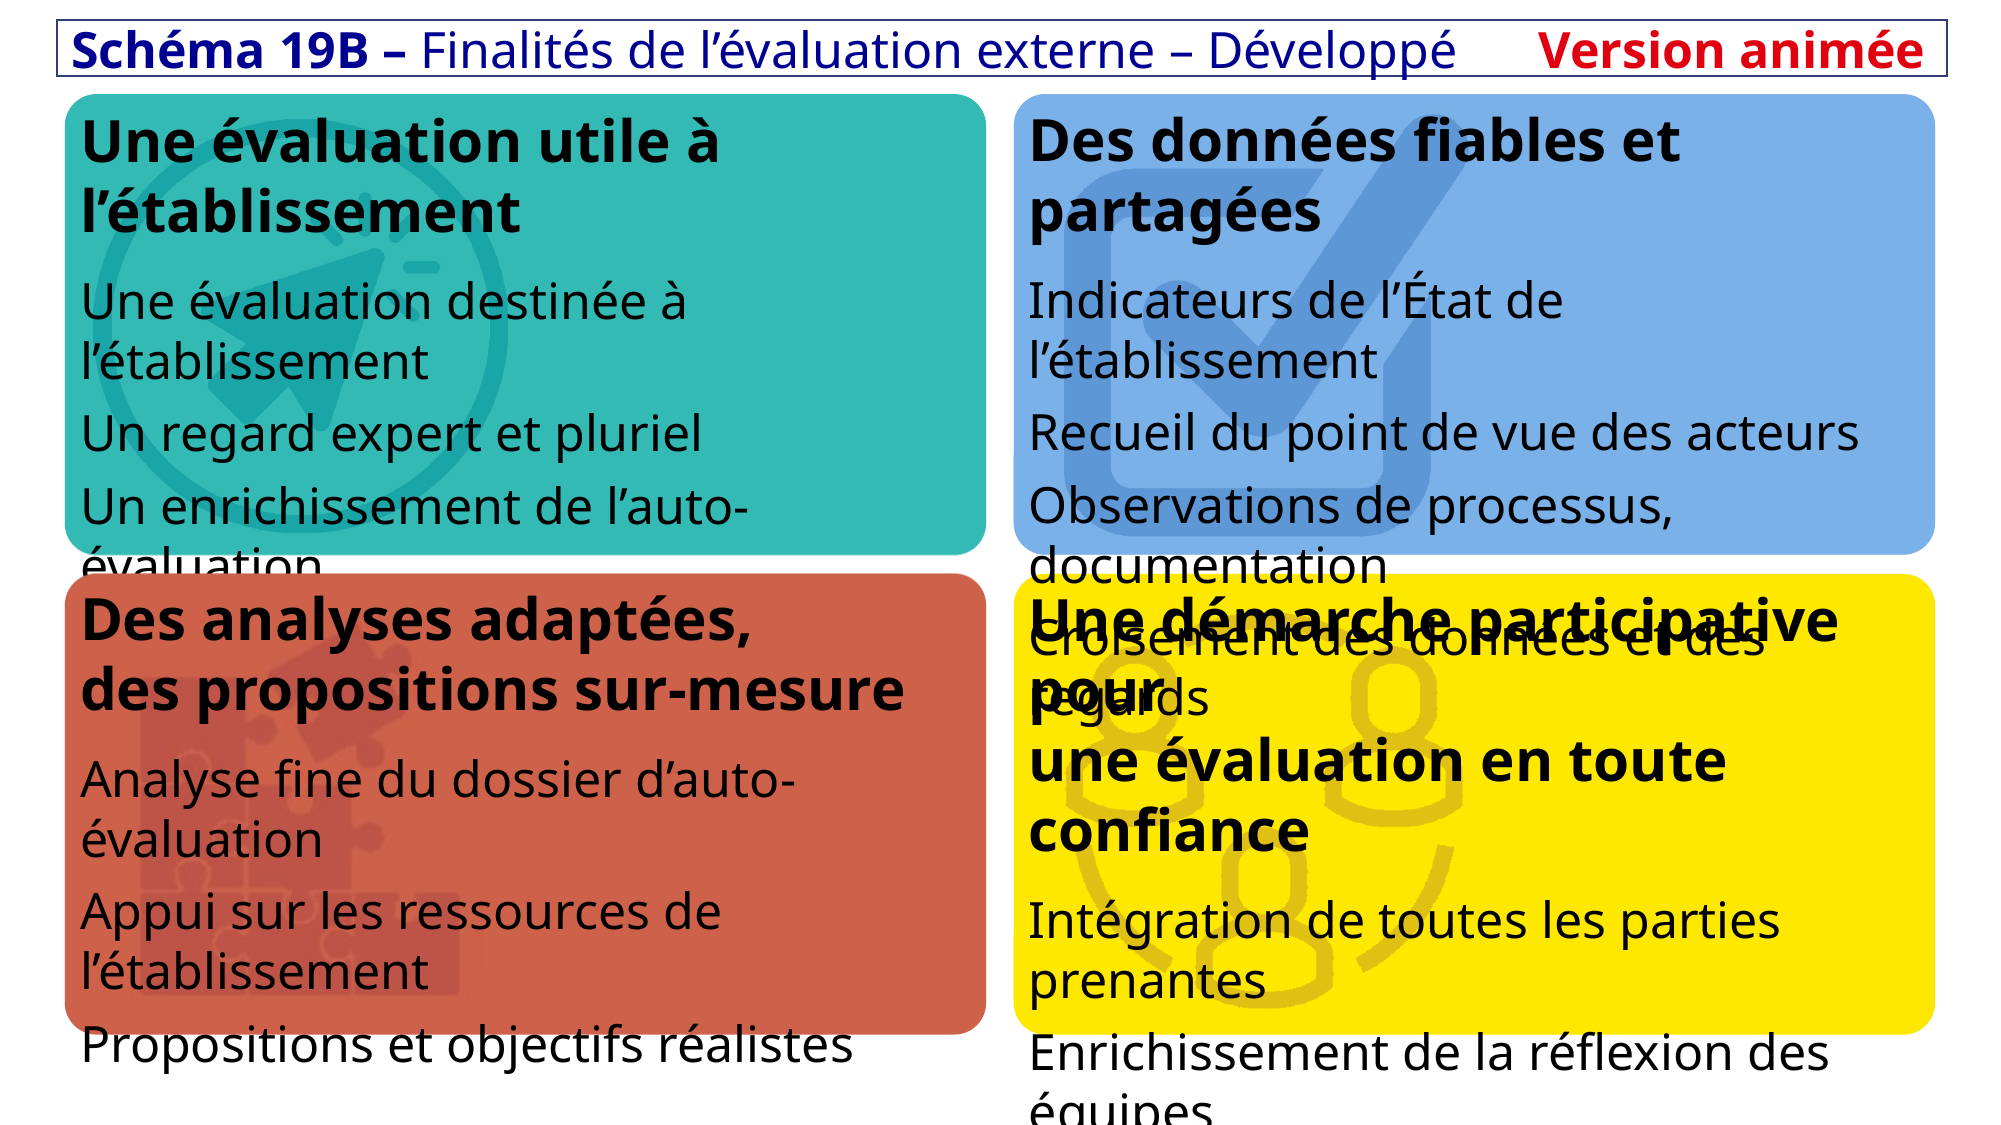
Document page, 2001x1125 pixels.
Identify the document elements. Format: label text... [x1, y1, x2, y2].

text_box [1013, 94, 1936, 555]
text_box Schéma 19B – Finalités de l’évaluation externe – Développé Version animée [56, 19, 1948, 77]
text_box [64, 94, 987, 556]
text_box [64, 573, 987, 1035]
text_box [1013, 573, 1936, 1035]
